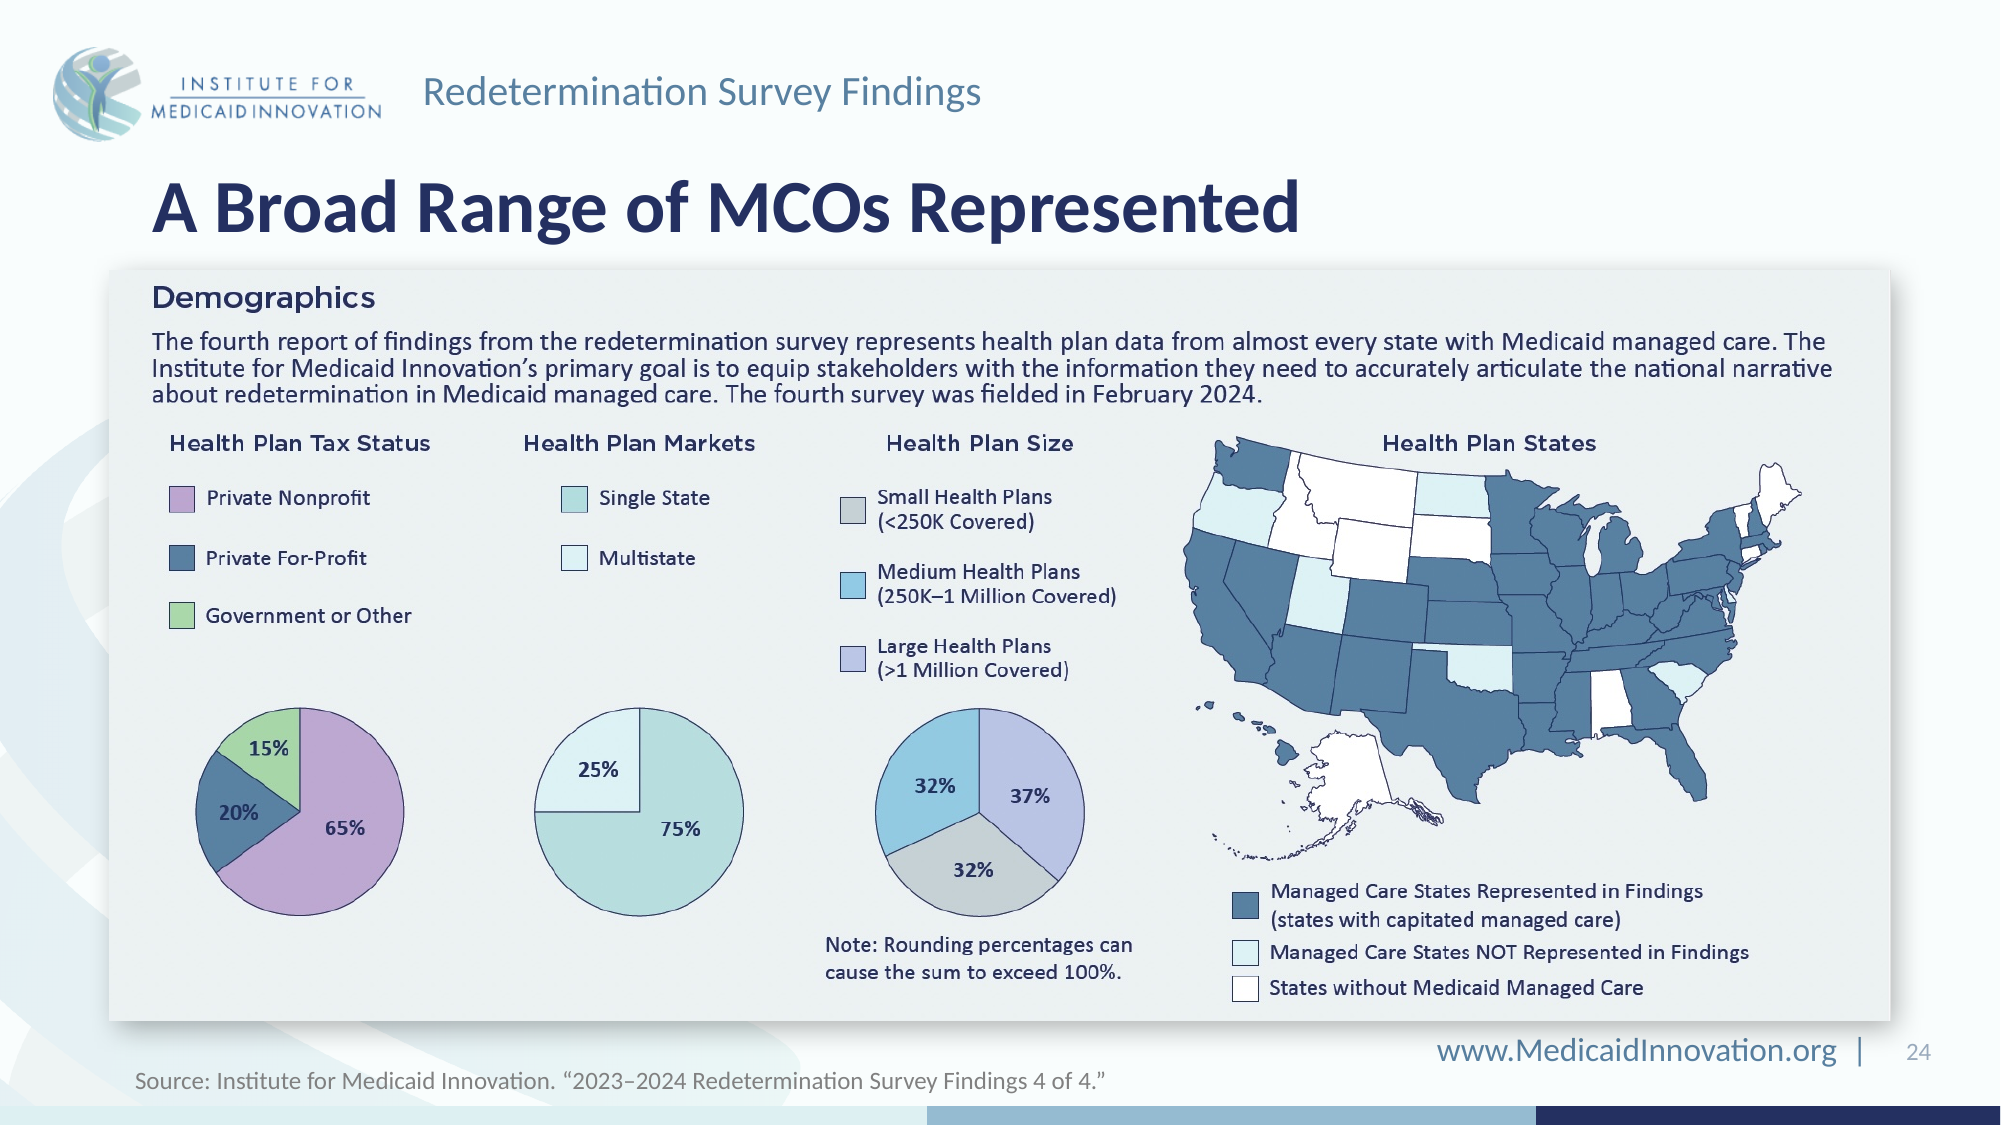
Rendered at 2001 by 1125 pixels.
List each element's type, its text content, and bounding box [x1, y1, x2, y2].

slide_number 24 [1496, 1020, 1947, 1081]
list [109, 270, 1891, 1021]
picture [53, 47, 381, 142]
title A Broad Range of MCOs Represented [137, 139, 1863, 261]
text_box Source: Institute for Medicaid Innovation. “2023–2024 Redetermination Survey Findings 4 of 4.” [0, 1052, 1400, 1125]
text_box Redetermination Survey Findings [407, 62, 1549, 140]
